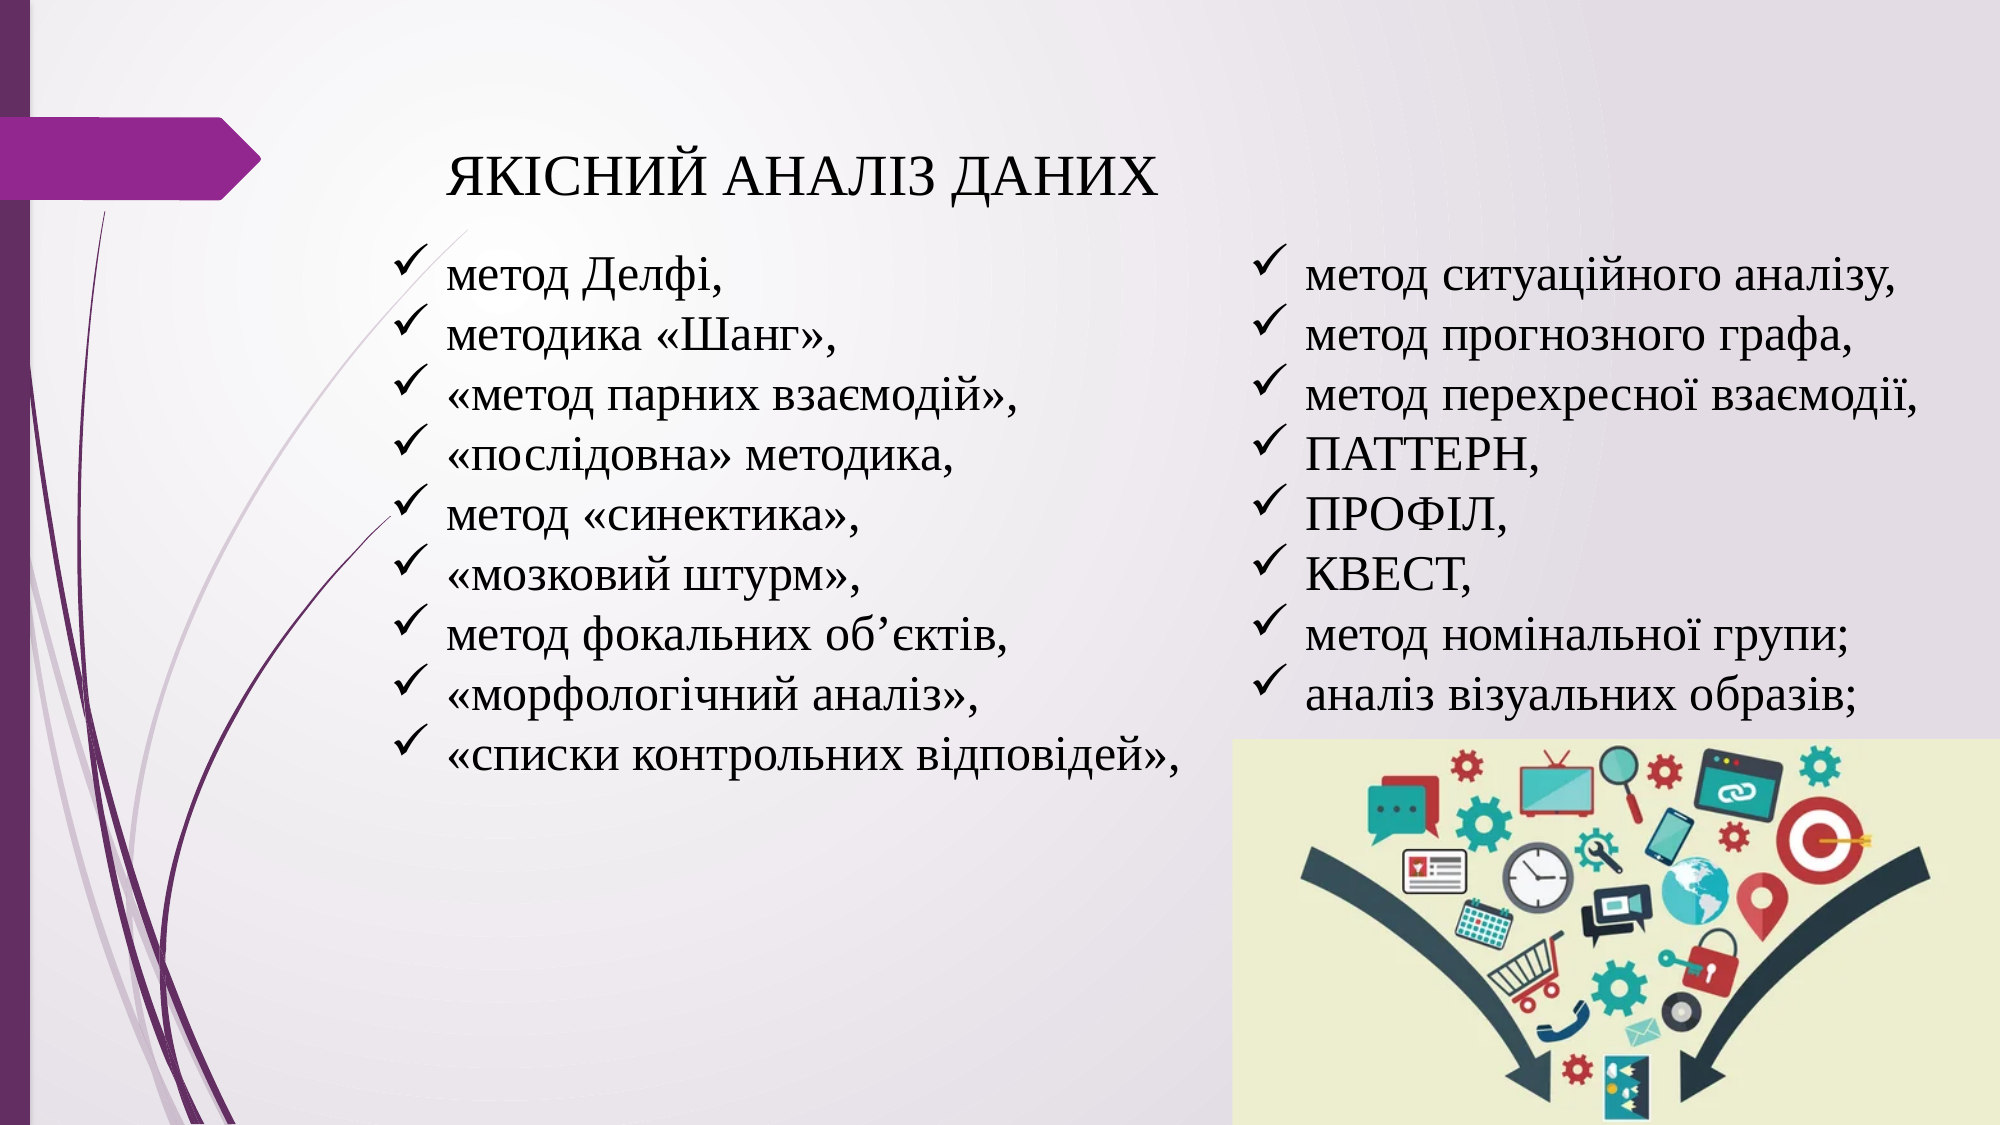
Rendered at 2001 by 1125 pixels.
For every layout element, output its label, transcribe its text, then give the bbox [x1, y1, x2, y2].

text_box ЯКІСНИЙ АНАЛІЗ ДАНИХ [431, 130, 1175, 215]
picture [1231, 739, 2000, 1125]
text_box метод Делфі, методика «Шанг», «метод парних взаємодій», «послідовна» методика, метод «синектика», «мозковий штурм», метод фокальних об’єктів, «морфологічний аналіз», «списки контрольних відповідей», метод ситуаційного аналізу, метод прогнозного графа, метод перехресної взаємодії, ПАТТЕРН, ПРОФІЛ, КВЕСТ, метод номінальної групи; аналіз візуальних образів; [375, 233, 2000, 899]
